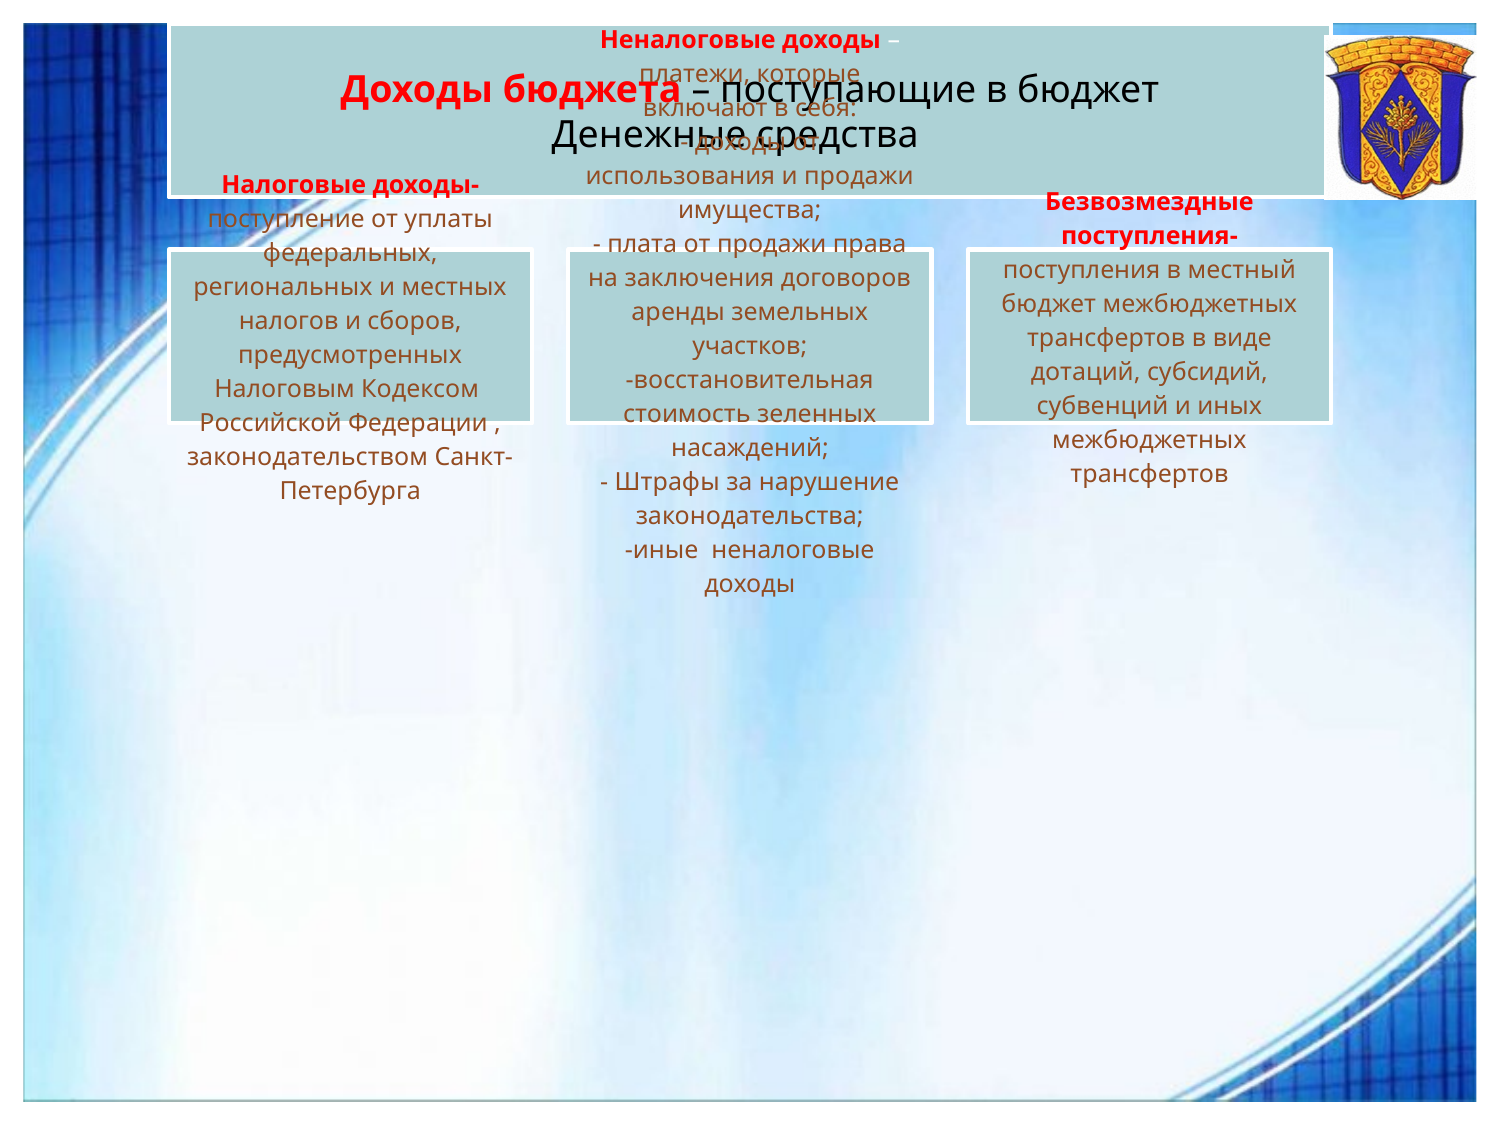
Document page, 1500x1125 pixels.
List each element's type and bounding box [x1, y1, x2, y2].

picture [1323, 34, 1477, 200]
list [23, 23, 1477, 1102]
